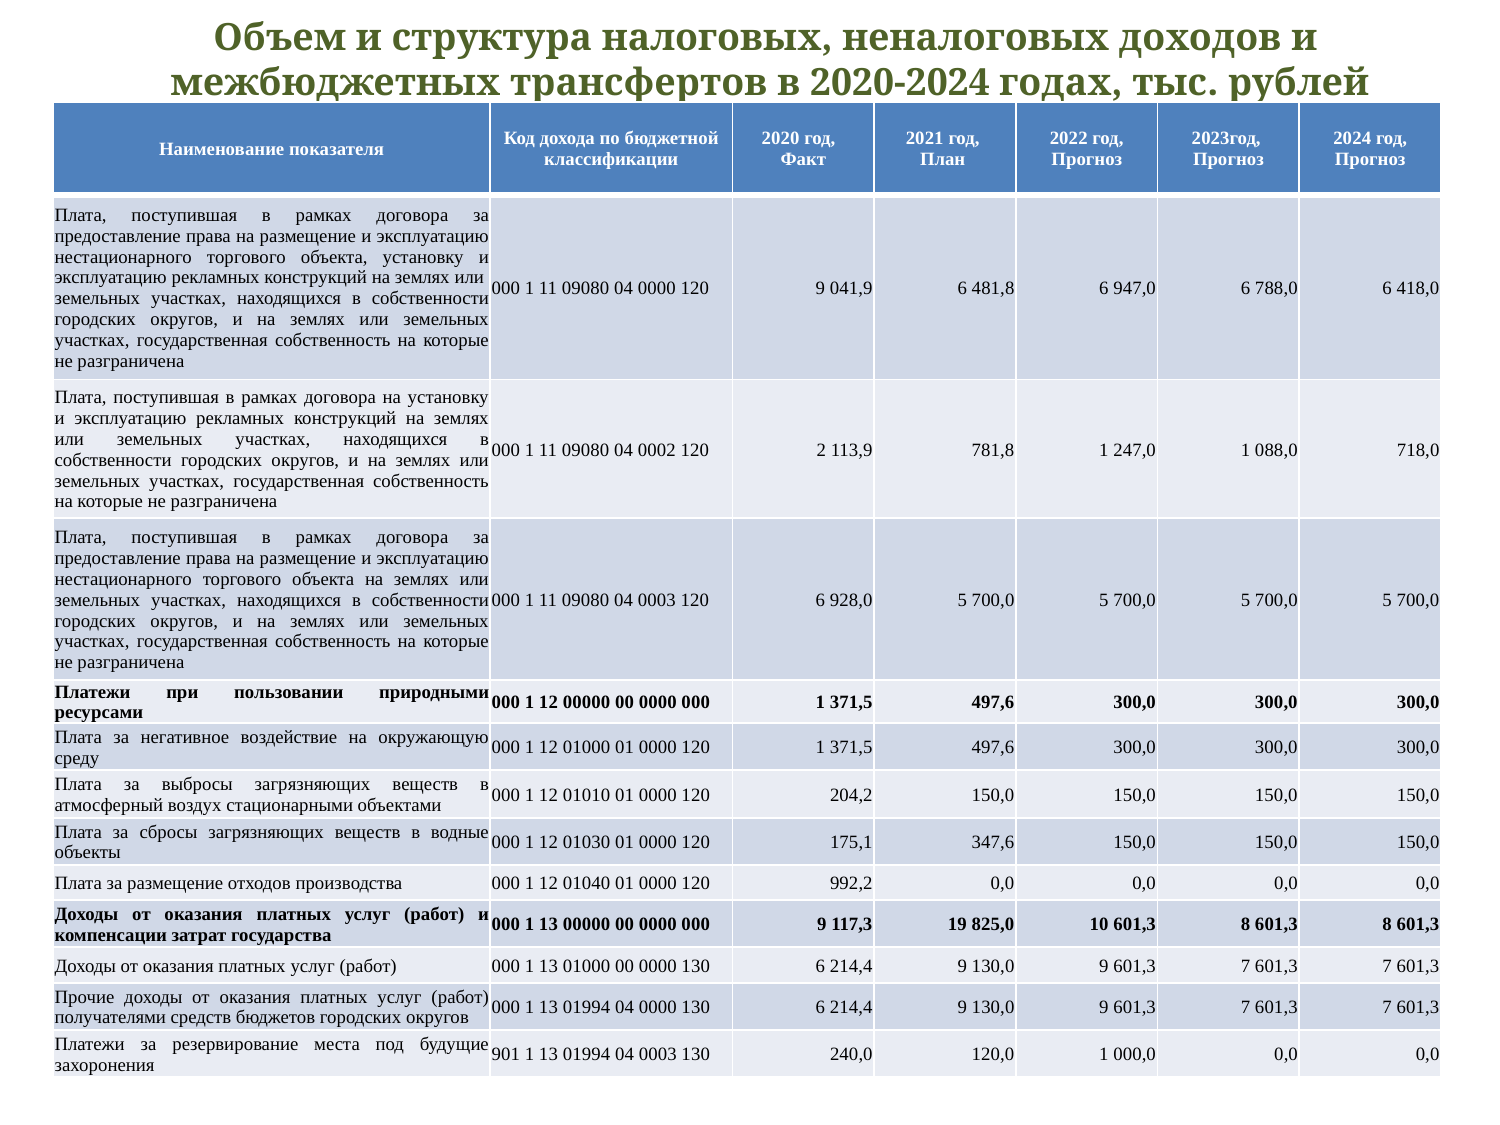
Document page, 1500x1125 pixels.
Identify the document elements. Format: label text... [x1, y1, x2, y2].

table_header 2024 год, Прогноз [1300, 103, 1440, 192]
table_cell 000 1 12 01040 01 0000 120 [491, 866, 732, 899]
table_cell 5 700,0 [875, 519, 1015, 679]
table_cell 300,0 [1300, 681, 1440, 722]
table_cell 5 700,0 [1300, 519, 1440, 679]
table_cell 0,0 [875, 866, 1015, 899]
table_cell Плата за негативное воздействие на окружающую среду [54, 724, 489, 769]
table_header 2023год, Прогноз [1158, 103, 1298, 192]
table_header 2022 год, Прогноз [1017, 103, 1157, 192]
table_cell 300,0 [1017, 681, 1157, 722]
table_cell Плата, поступившая в рамках договора за предоставление права на размещение и эксплуатацию нестационарного торгового объекта, установку и эксплуатацию рекламных конструкций на землях или земельных участках, находящихся в собственности городских округов, и на землях или земельных участках, государственная собственность на которые не разграничена [54, 198, 489, 379]
table_cell 10 601,3 [1017, 901, 1157, 946]
table_cell 497,6 [875, 724, 1015, 769]
table_cell 000 1 12 00000 00 0000 000 [491, 681, 732, 722]
table_cell 150,0 [1158, 819, 1298, 864]
table_header Наименование показателя [54, 103, 489, 192]
table_cell 6 928,0 [733, 519, 873, 679]
table_cell 6 947,0 [1017, 198, 1157, 379]
table_cell 240,0 [733, 1031, 873, 1076]
table_cell 000 1 13 01000 00 0000 130 [491, 948, 732, 982]
table_cell 6 214,4 [733, 948, 873, 982]
table_cell Плата за сбросы загрязняющих веществ в водные объекты [54, 819, 489, 864]
table_cell 6 214,4 [733, 984, 873, 1029]
table_cell 175,1 [733, 819, 873, 864]
table_cell 992,2 [733, 866, 873, 899]
table_cell 120,0 [875, 1031, 1015, 1076]
table_cell 7 601,3 [1158, 948, 1298, 982]
table_cell Доходы от оказания платных услуг (работ) и компенсации затрат государства [54, 901, 489, 946]
table_cell 5 700,0 [1158, 519, 1298, 679]
table_cell 0,0 [1158, 866, 1298, 899]
table_cell 781,8 [875, 380, 1015, 517]
table_cell Плата за выбросы загрязняющих веществ в атмосферный воздух стационарными объектами [54, 771, 489, 817]
table_cell Плата, поступившая в рамках договора за предоставление права на размещение и эксплуатацию нестационарного торгового объекта на землях или земельных участках, находящихся в собственности городских округов, и на землях или земельных участках, государственная собственность на которые не разграничена [54, 519, 489, 679]
table_cell 9 130,0 [875, 948, 1015, 982]
table_cell 150,0 [1017, 771, 1157, 817]
table_cell 19 825,0 [875, 901, 1015, 946]
table_cell 9 041,9 [733, 198, 873, 379]
table_cell 7 601,3 [1158, 984, 1298, 1029]
table_cell 000 1 11 09080 04 0000 120 [491, 198, 732, 379]
table_cell 204,2 [733, 771, 873, 817]
table_cell 150,0 [1158, 771, 1298, 817]
table_cell 0,0 [1158, 1031, 1298, 1076]
table_cell 000 1 12 01000 01 0000 120 [491, 724, 732, 769]
table_cell 0,0 [1300, 866, 1440, 899]
table_cell 6 788,0 [1158, 198, 1298, 379]
title Объем и структура налоговых, неналоговых доходов и межбюджетных трансфертов в 2020-2024 годах, тыс. рублей [41, 54, 1500, 102]
table_cell 300,0 [1300, 724, 1440, 769]
table_cell 5 700,0 [1017, 519, 1157, 679]
table_cell 150,0 [1017, 819, 1157, 864]
table_cell 8 601,3 [1158, 901, 1298, 946]
table_cell Плата за размещение отходов производства [54, 866, 489, 899]
table_cell 150,0 [1300, 819, 1440, 864]
table_header Код дохода по бюджетной классификации [491, 103, 732, 192]
table_cell 7 601,3 [1300, 948, 1440, 982]
table_cell 9 117,3 [733, 901, 873, 946]
table_cell 000 1 11 09080 04 0002 120 [491, 380, 732, 517]
table_cell 300,0 [1017, 724, 1157, 769]
table_cell 718,0 [1300, 380, 1440, 517]
table_cell 0,0 [1017, 866, 1157, 899]
table_cell 901 1 13 01994 04 0003 130 [491, 1031, 732, 1076]
table_cell 1 088,0 [1158, 380, 1298, 517]
table_cell Прочие доходы от оказания платных услуг (работ) получателями средств бюджетов городских округов [54, 984, 489, 1029]
table_cell 000 1 12 01010 01 0000 120 [491, 771, 732, 817]
table_cell 000 1 13 01994 04 0000 130 [491, 984, 732, 1029]
table_header 2021 год, План [875, 103, 1015, 192]
table_cell 300,0 [1158, 724, 1298, 769]
table_cell 8 601,3 [1300, 901, 1440, 946]
table_cell 1 371,5 [733, 724, 873, 769]
table_cell 0,0 [1300, 1031, 1440, 1076]
table_cell 1 247,0 [1017, 380, 1157, 517]
table_cell 347,6 [875, 819, 1015, 864]
table_cell 1 000,0 [1017, 1031, 1157, 1076]
table_cell 6 481,8 [875, 198, 1015, 379]
table_cell 497,6 [875, 681, 1015, 722]
table_cell Платежи за резервирование места под будущие захоронения [54, 1031, 489, 1076]
table_cell 150,0 [1300, 771, 1440, 817]
table_cell Платежи при пользовании природными ресурсами [54, 681, 489, 722]
table_cell 9 601,3 [1017, 984, 1157, 1029]
table_cell 7 601,3 [1300, 984, 1440, 1029]
table_cell 2 113,9 [733, 380, 873, 517]
table_cell 000 1 11 09080 04 0003 120 [491, 519, 732, 679]
table_cell 000 1 13 00000 00 0000 000 [491, 901, 732, 946]
table_header 2020 год, Факт [733, 103, 873, 192]
table_cell Доходы от оказания платных услуг (работ) [54, 948, 489, 982]
table_cell 9 130,0 [875, 984, 1015, 1029]
table_cell 000 1 12 01030 01 0000 120 [491, 819, 732, 864]
table_cell 300,0 [1158, 681, 1298, 722]
table_cell 150,0 [875, 771, 1015, 817]
table_cell Плата, поступившая в рамках договора на установку и эксплуатацию рекламных конструкций на землях или земельных участках, находящихся в собственности городских округов, и на землях или земельных участках, государственная собственность на которые не разграничена [54, 380, 489, 517]
table_cell 6 418,0 [1300, 198, 1440, 379]
table_cell 9 601,3 [1017, 948, 1157, 982]
table_cell 1 371,5 [733, 681, 873, 722]
